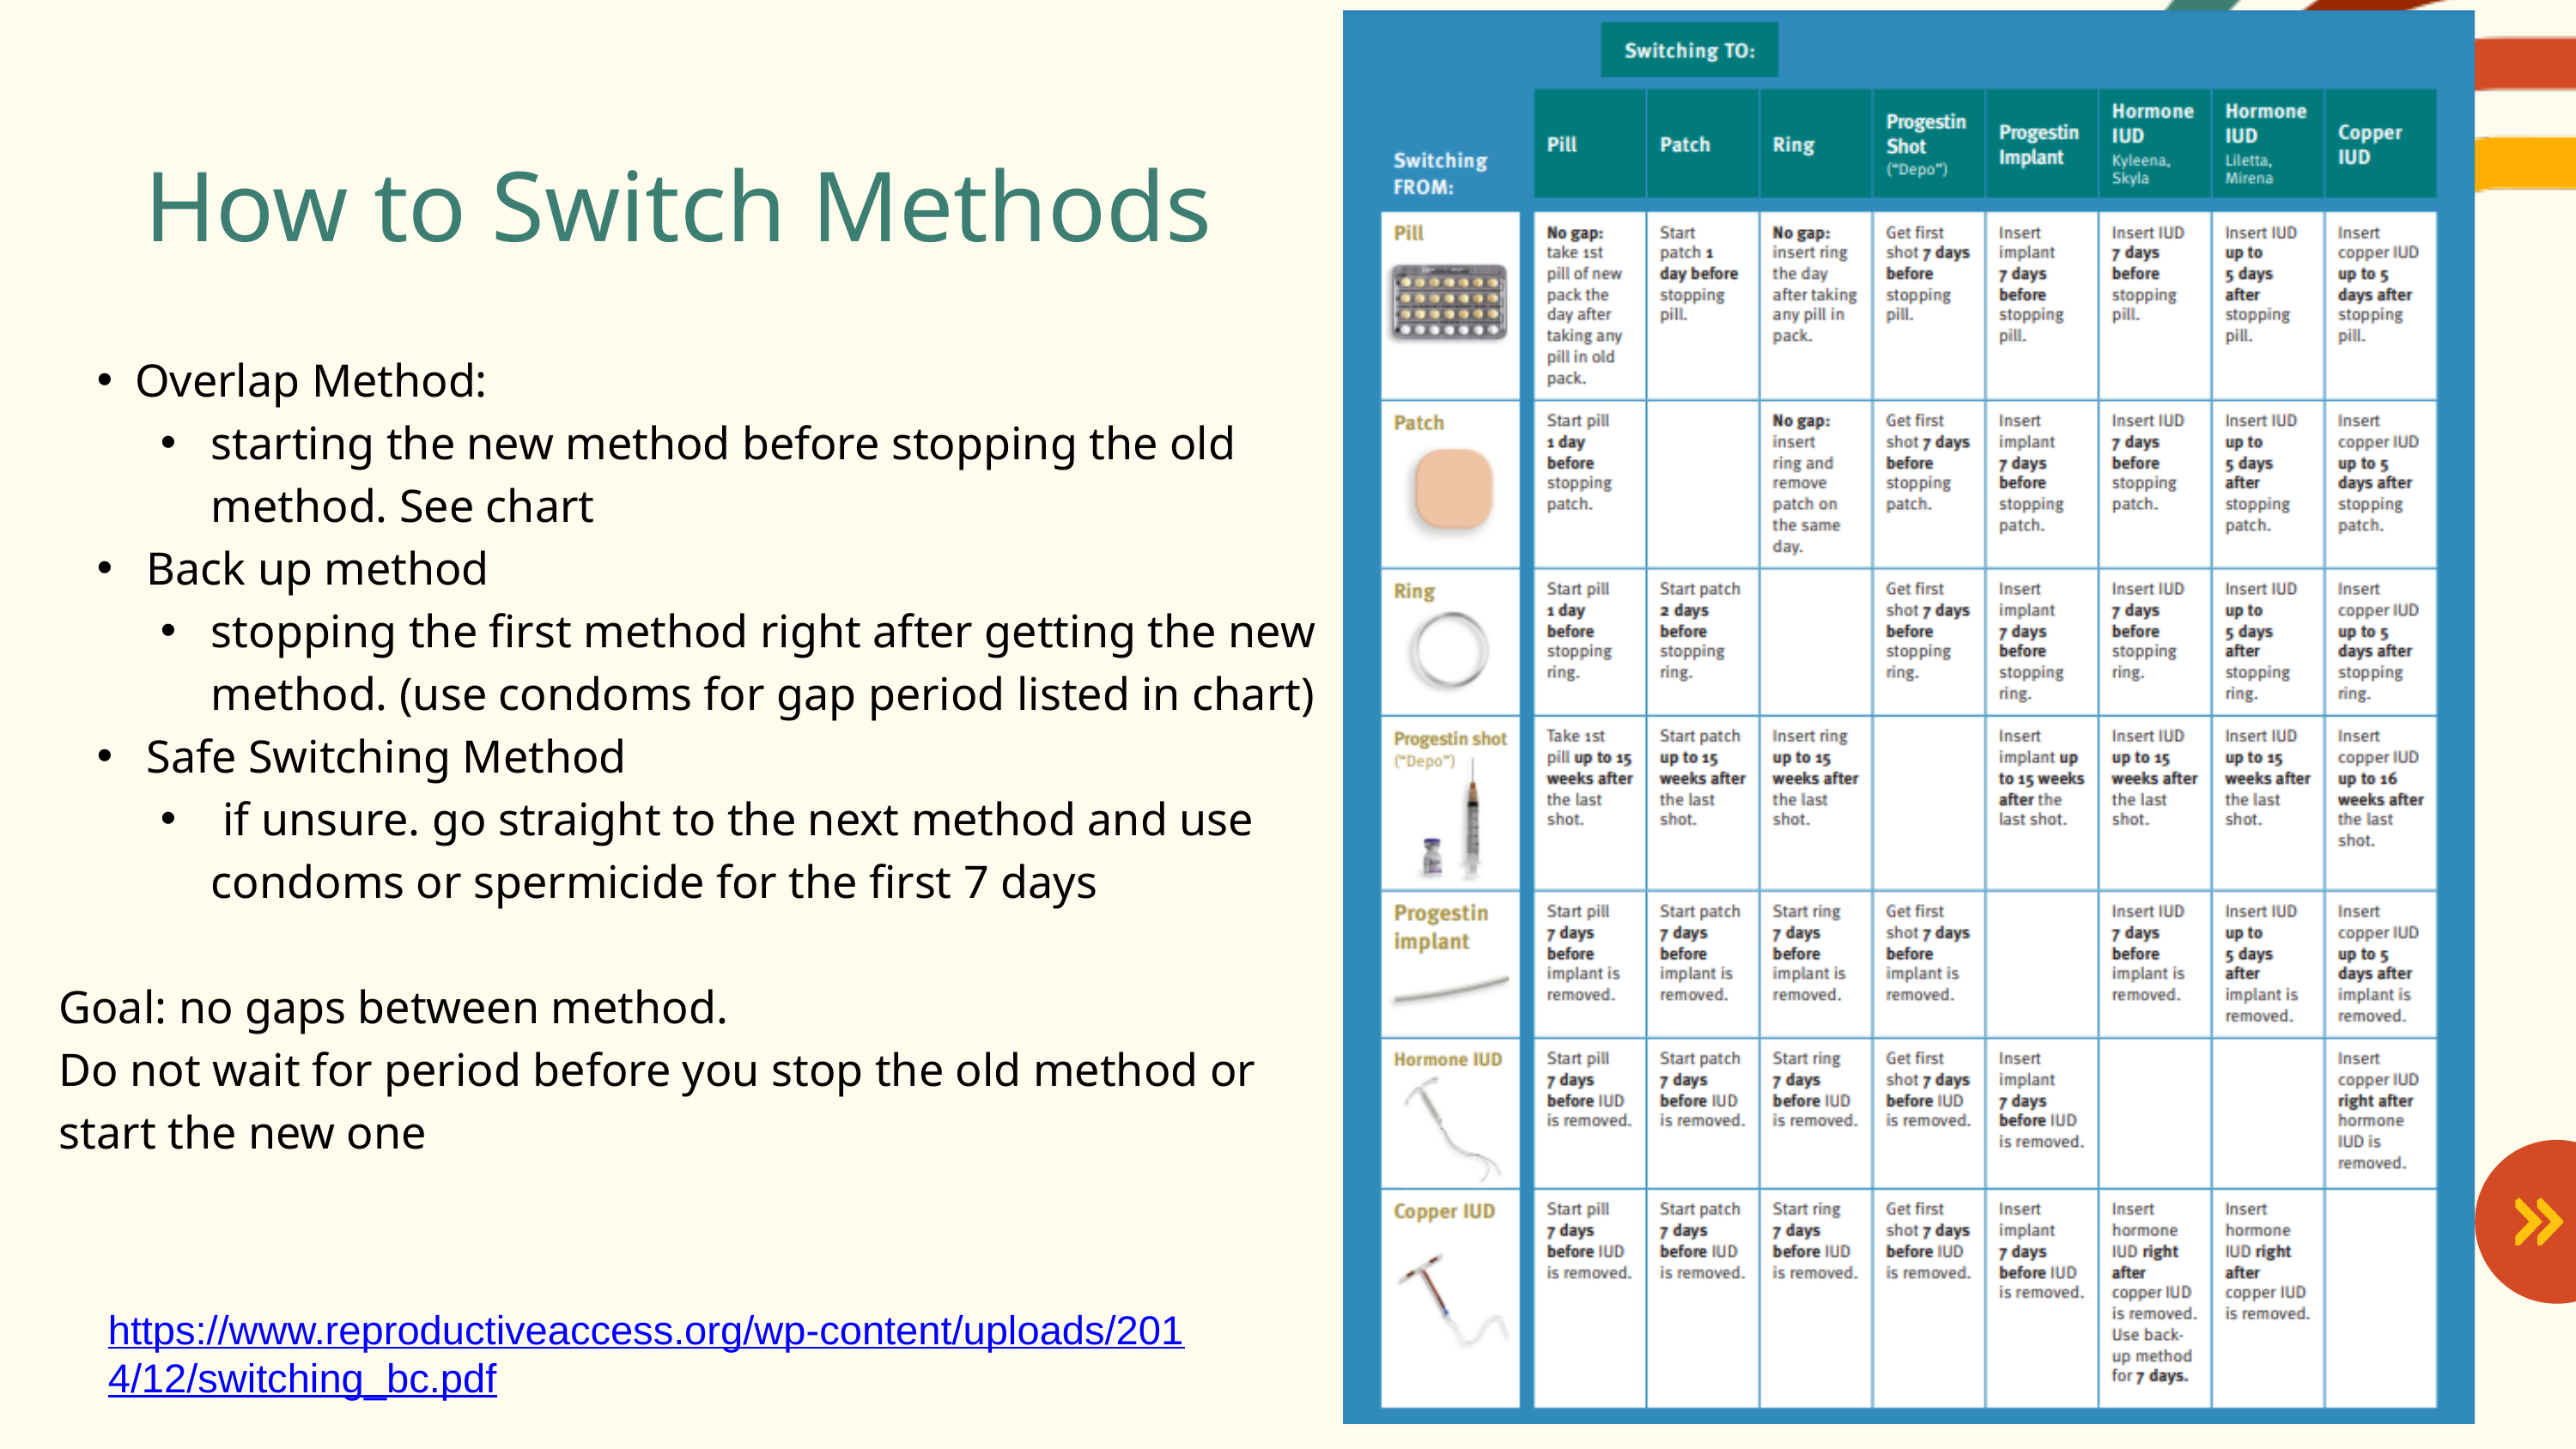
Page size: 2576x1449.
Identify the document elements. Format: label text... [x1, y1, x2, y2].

text_box [1343, 10, 2476, 1424]
text_box [2081, 0, 2576, 617]
text_box How to Switch Methods [144, 144, 1343, 261]
text_box https://www.reproductiveaccess.org/wp-content/uploads/2014/12/switching_bc.pdf [107, 1295, 1191, 1353]
text_box Overlap Method: starting the new method before stopping the old method. See chart Back up method stopping the first method right after getting the new method. (use condoms for gap period listed in chart) Safe Switching Method if unsure. go straight to the next method and use condoms or spermicide for the first 7 days Goal: no gaps between method. Do not wait for period before you stop the old method or start the new one [58, 343, 1322, 1158]
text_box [2474, 1139, 2576, 1304]
